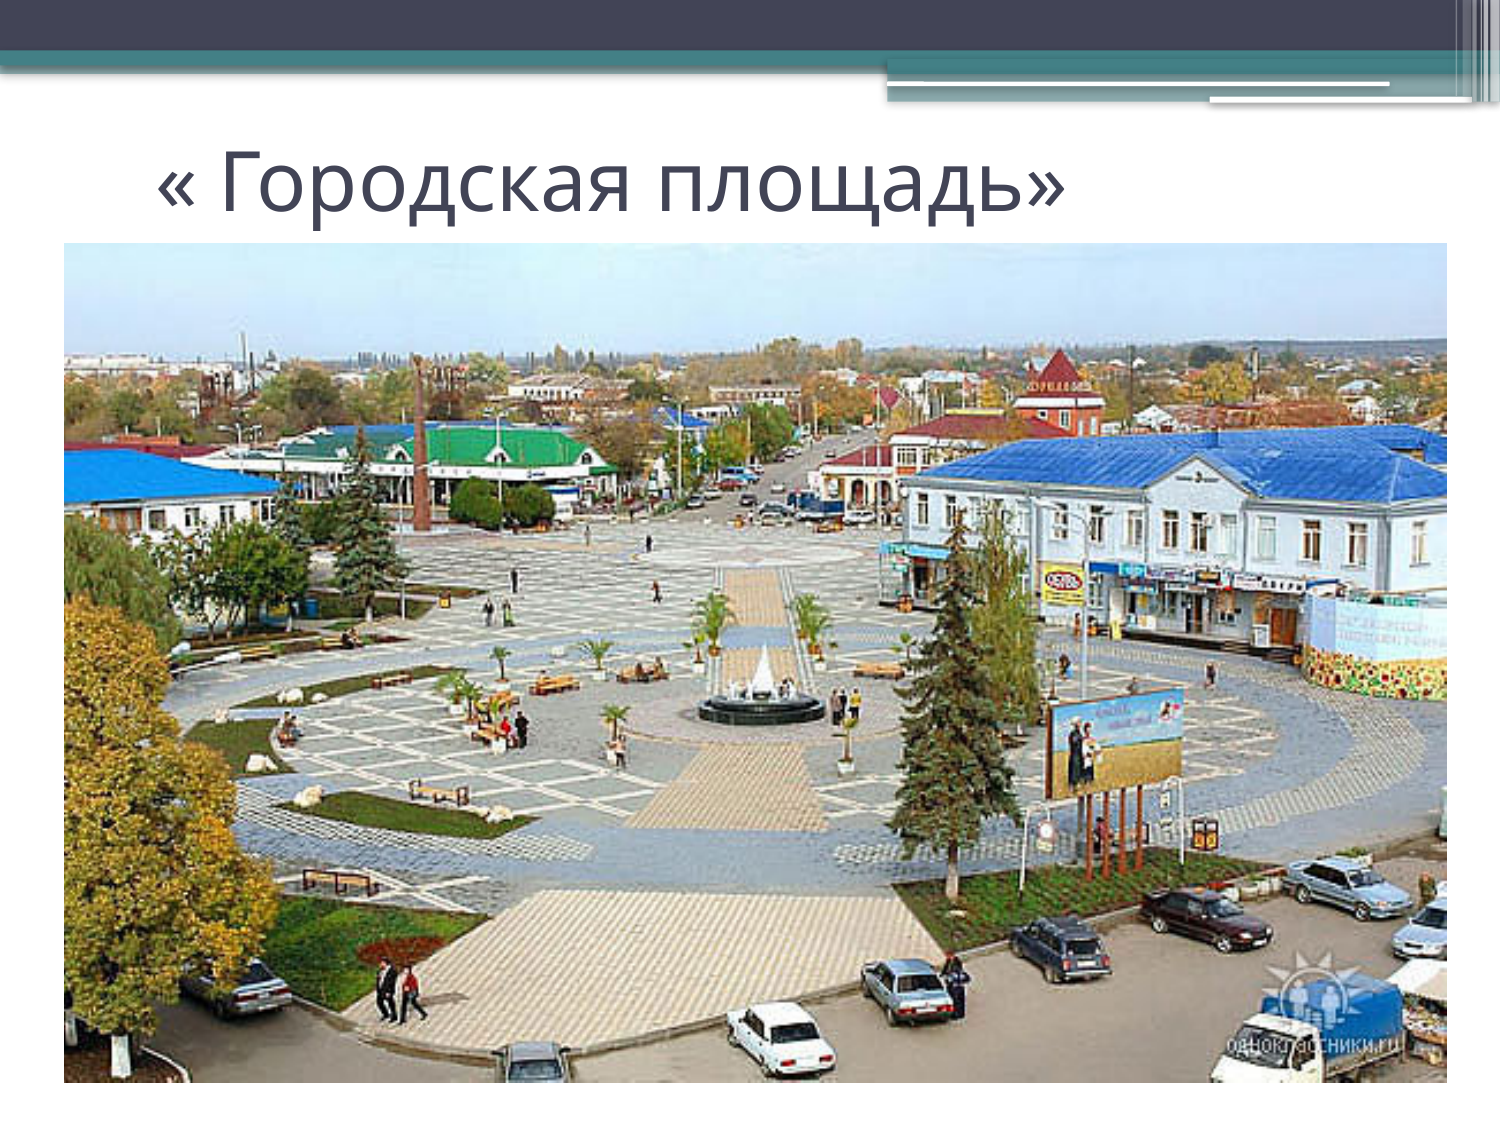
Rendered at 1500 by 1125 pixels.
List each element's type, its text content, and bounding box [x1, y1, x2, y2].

title « Городская площадь» [75, 113, 1425, 240]
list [64, 243, 1448, 1083]
